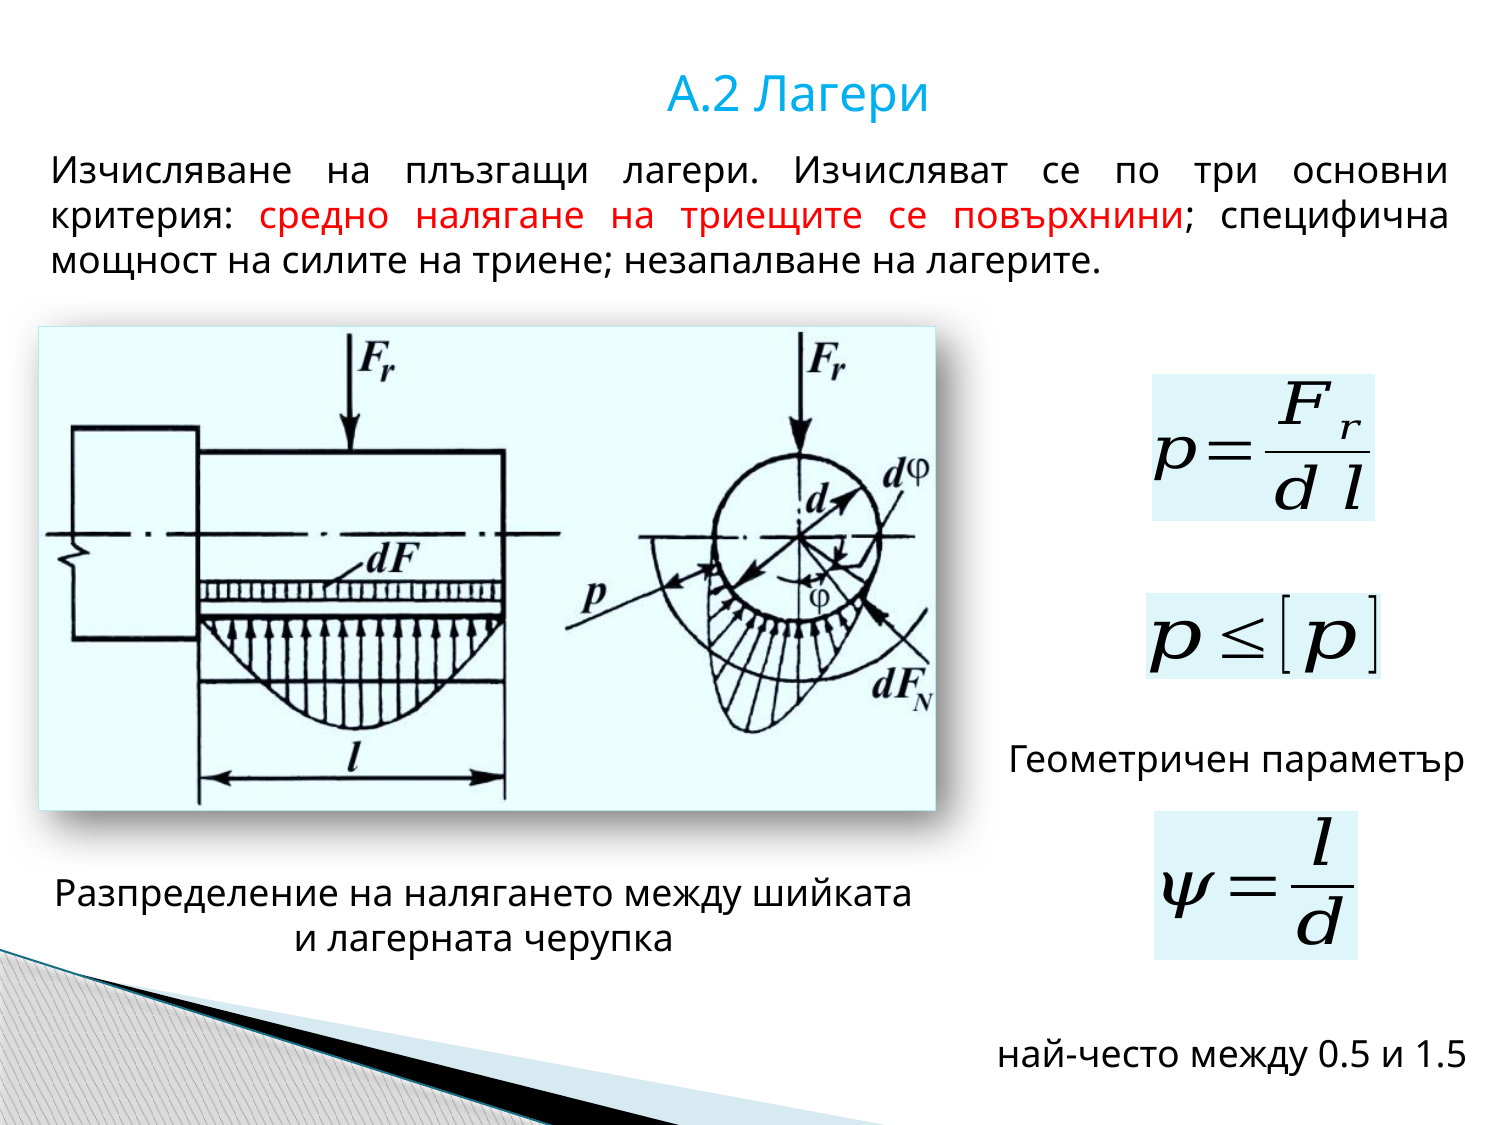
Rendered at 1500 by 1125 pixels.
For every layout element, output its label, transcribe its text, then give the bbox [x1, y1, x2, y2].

list А.2 Лагери [117, 53, 1463, 138]
picture [38, 326, 936, 811]
text_box Геометричен параметър [993, 727, 1481, 788]
text_box Разпределение на налягането между шийката и лагерната черупка [35, 861, 933, 967]
text_box най-често между 0.5 и 1.5 [981, 1023, 1483, 1083]
text_box Изчисляване на плъзгащи лагери. Изчисляват се по три основни критерия: средно налягане на триещите се повърхнини; специфична мощност на силите на триене; незапалване на лагерите. [35, 138, 1465, 289]
